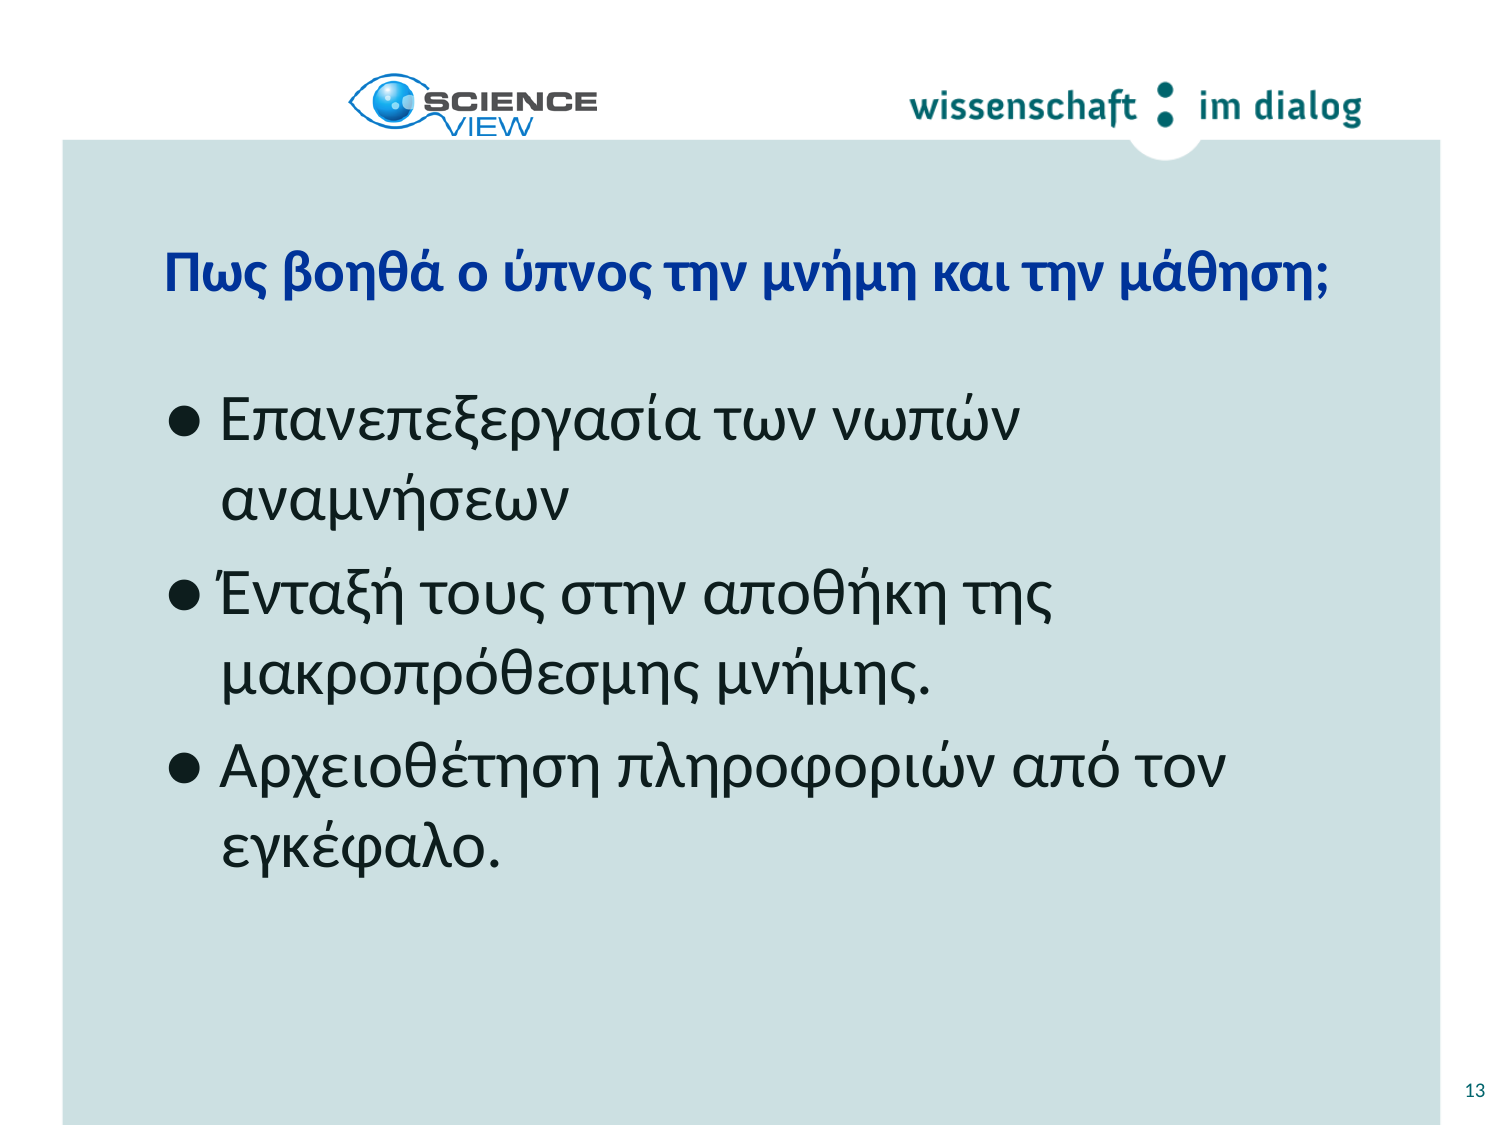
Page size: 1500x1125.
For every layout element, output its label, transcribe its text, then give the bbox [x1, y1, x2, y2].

picture [348, 71, 597, 136]
title Πως βοηθά ο ύπνος την μνήμη και την μάθηση; [149, 201, 1349, 333]
list ● Επανεπεξεργασία των νωπών αναμνήσεων ● Ένταξή τους στην αποθήκη της μακροπρόθεσμης μνήμης. ● Αρχειοθέτηση πληροφοριών από τον εγκέφαλο. [149, 366, 1349, 1005]
